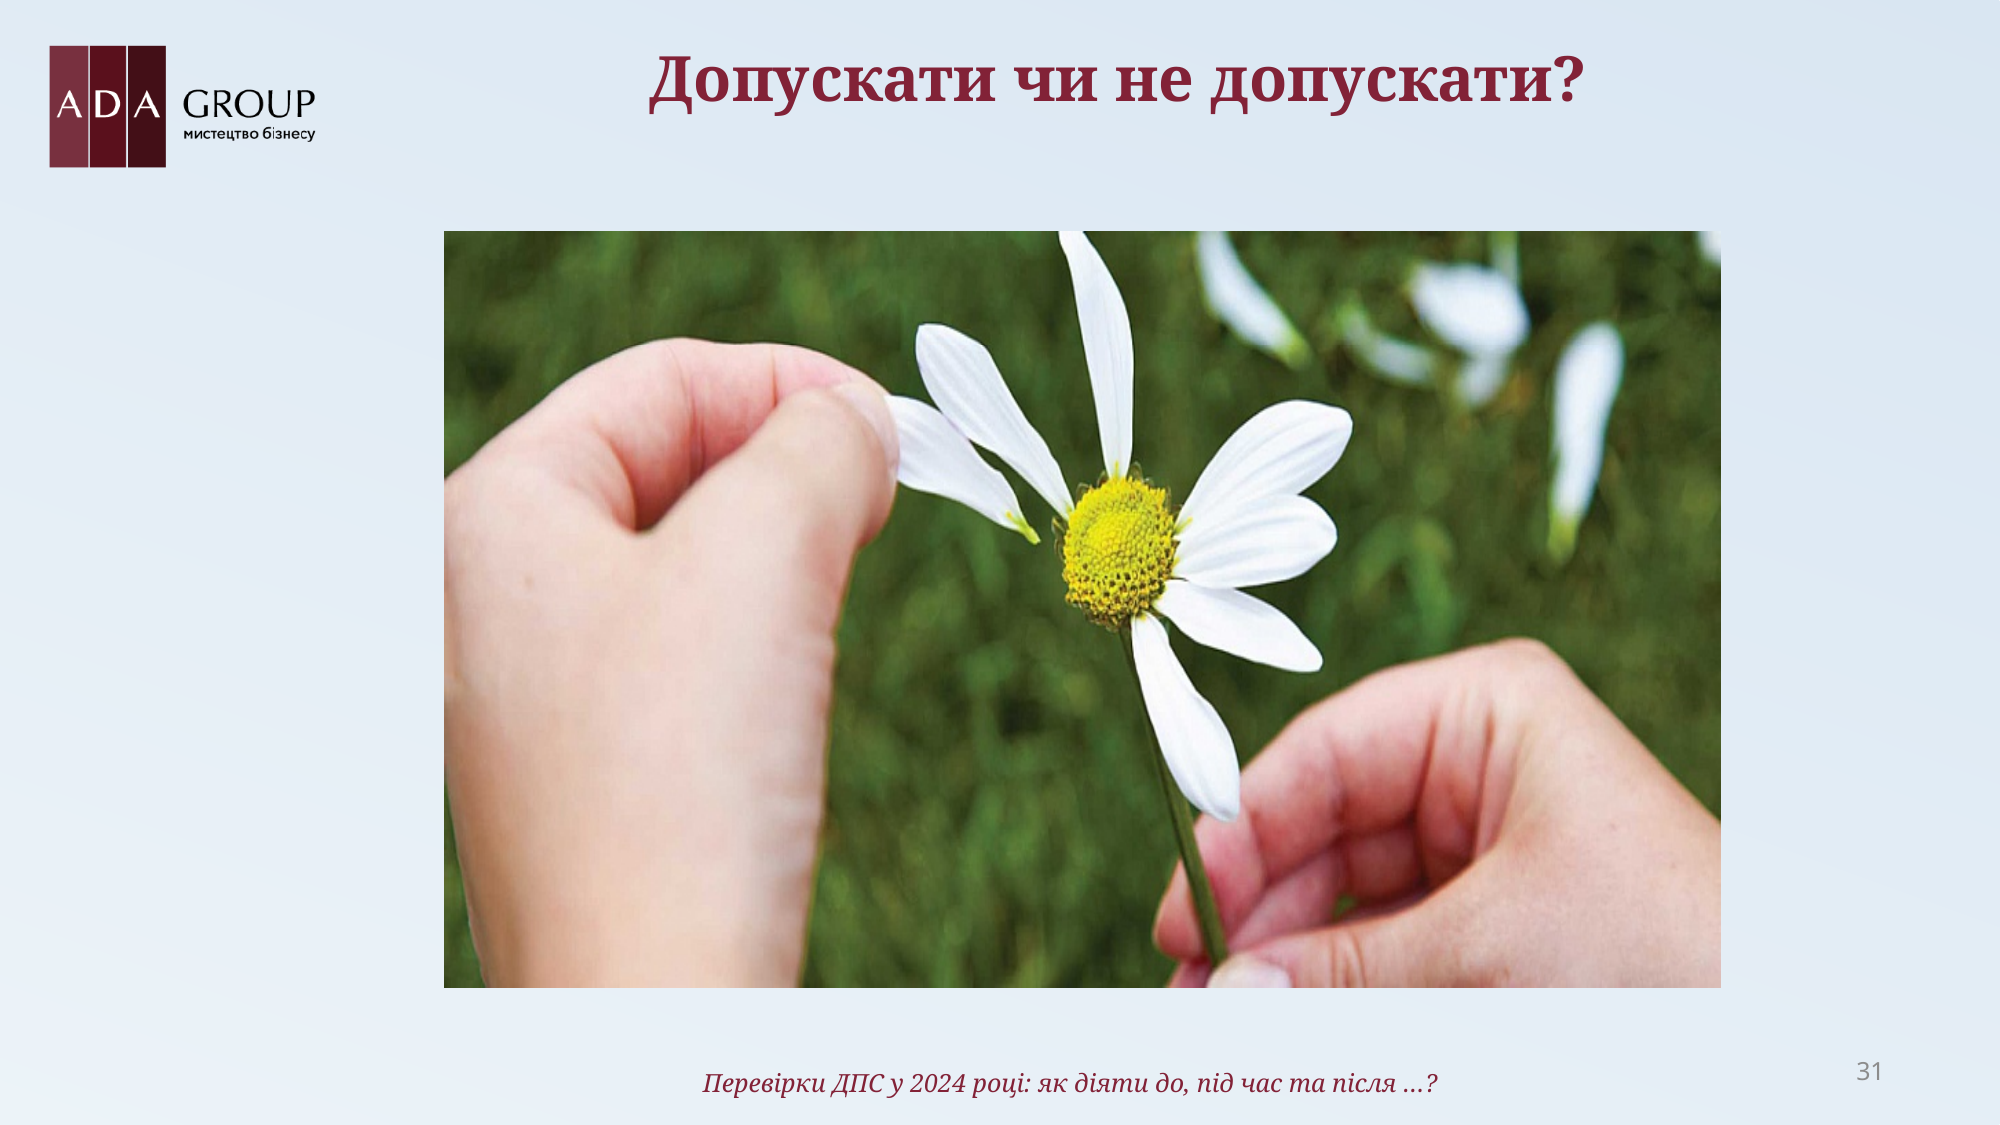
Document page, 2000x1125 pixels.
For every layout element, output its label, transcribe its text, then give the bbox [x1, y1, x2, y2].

picture [19, 34, 344, 178]
text_box Допускати чи не допускати? [338, 31, 1932, 122]
slide_number 31 [1432, 1042, 1900, 1103]
picture [444, 231, 1721, 988]
footer Перевірки ДПС у 2024 році: як діяти до, під час та після …? [515, 1058, 1626, 1106]
